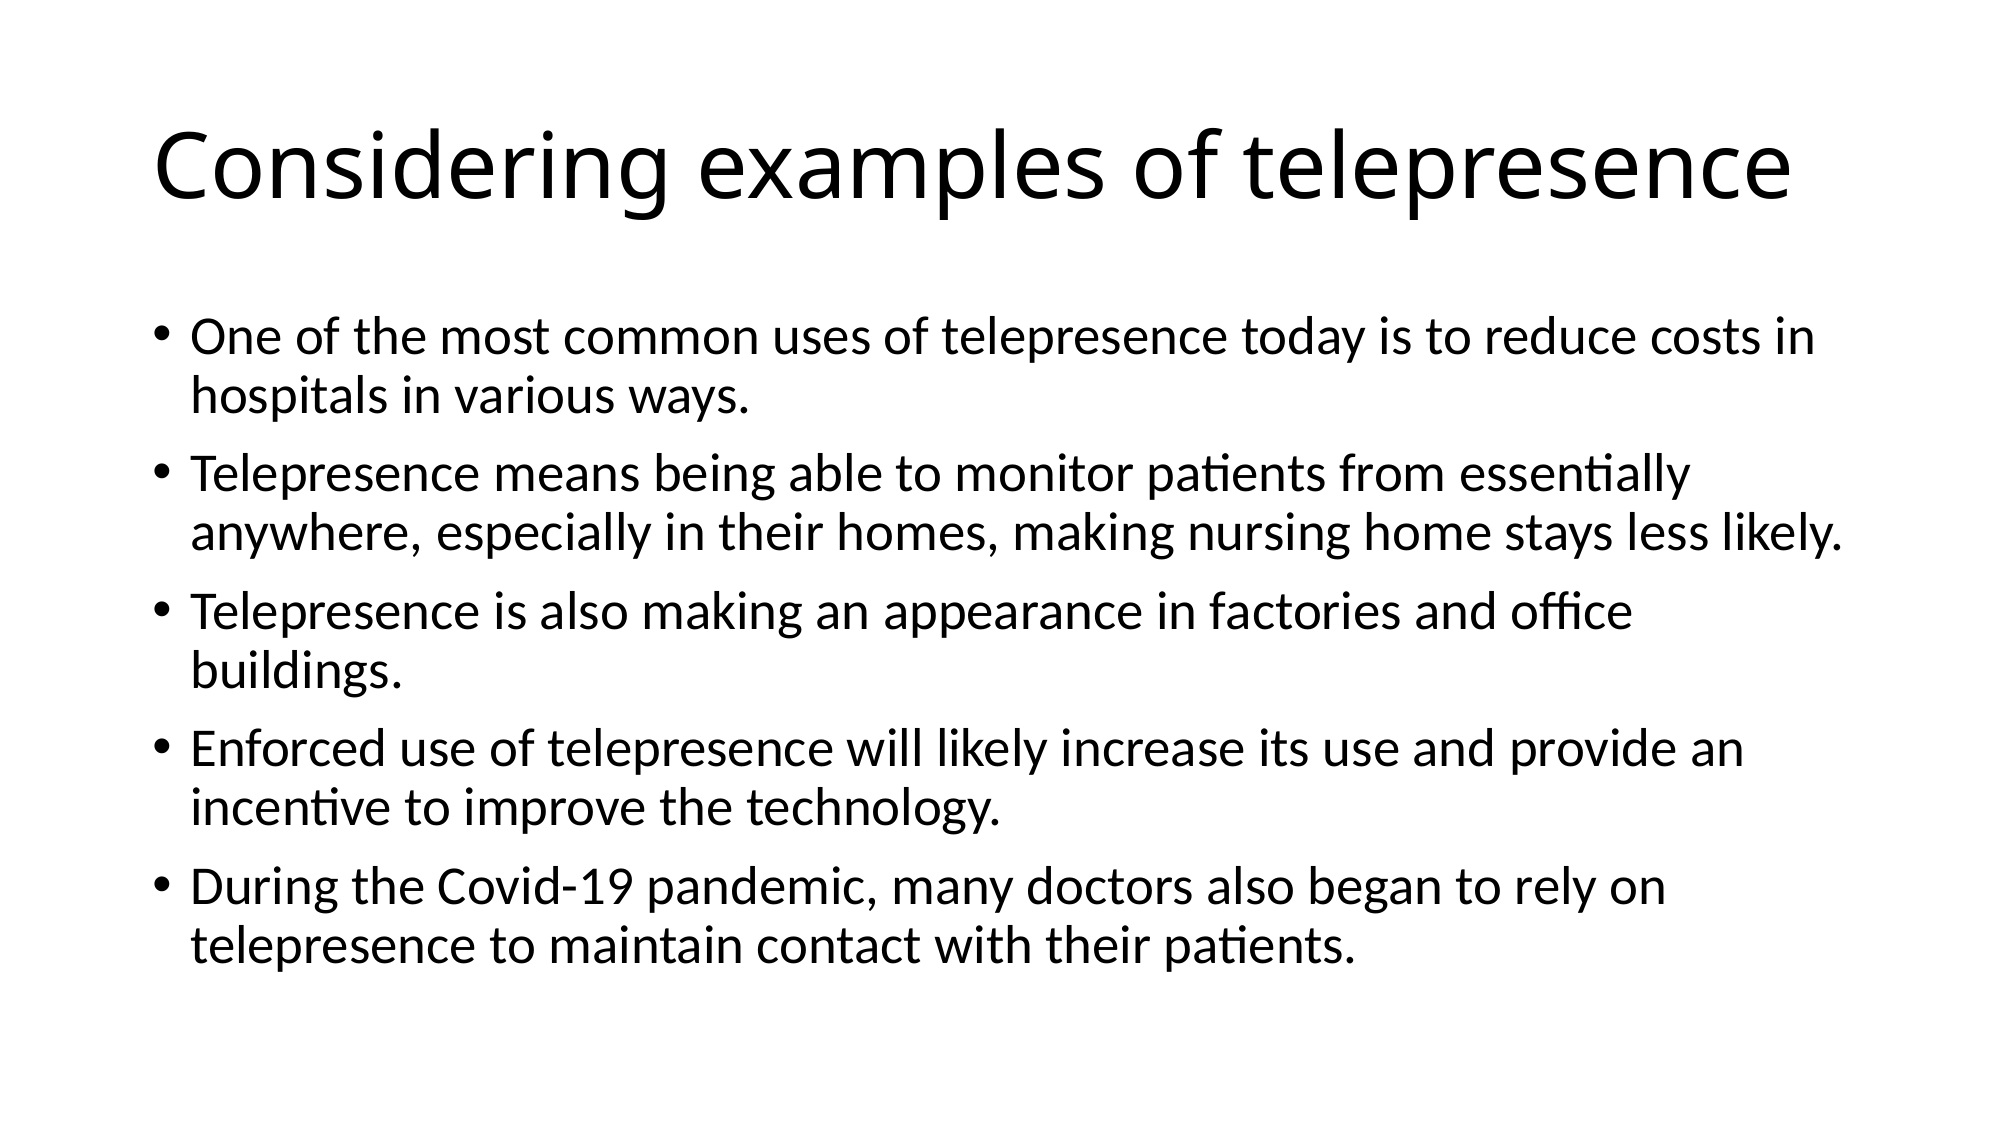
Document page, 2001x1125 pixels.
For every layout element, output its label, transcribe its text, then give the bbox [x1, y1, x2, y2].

title Considering examples of telepresence [137, 59, 1863, 278]
list One of the most common uses of telepresence today is to reduce costs in hospitals in various ways. Telepresence means being able to monitor patients from essentially anywhere, especially in their homes, making nursing home stays less likely. Telepresence is also making an appearance in factories and office buildings. Enforced use of telepresence will likely increase its use and provide an incentive to improve the technology. During the Covid-19 pandemic, many doctors also began to rely on telepresence to maintain contact with their patients. [137, 299, 1863, 1014]
